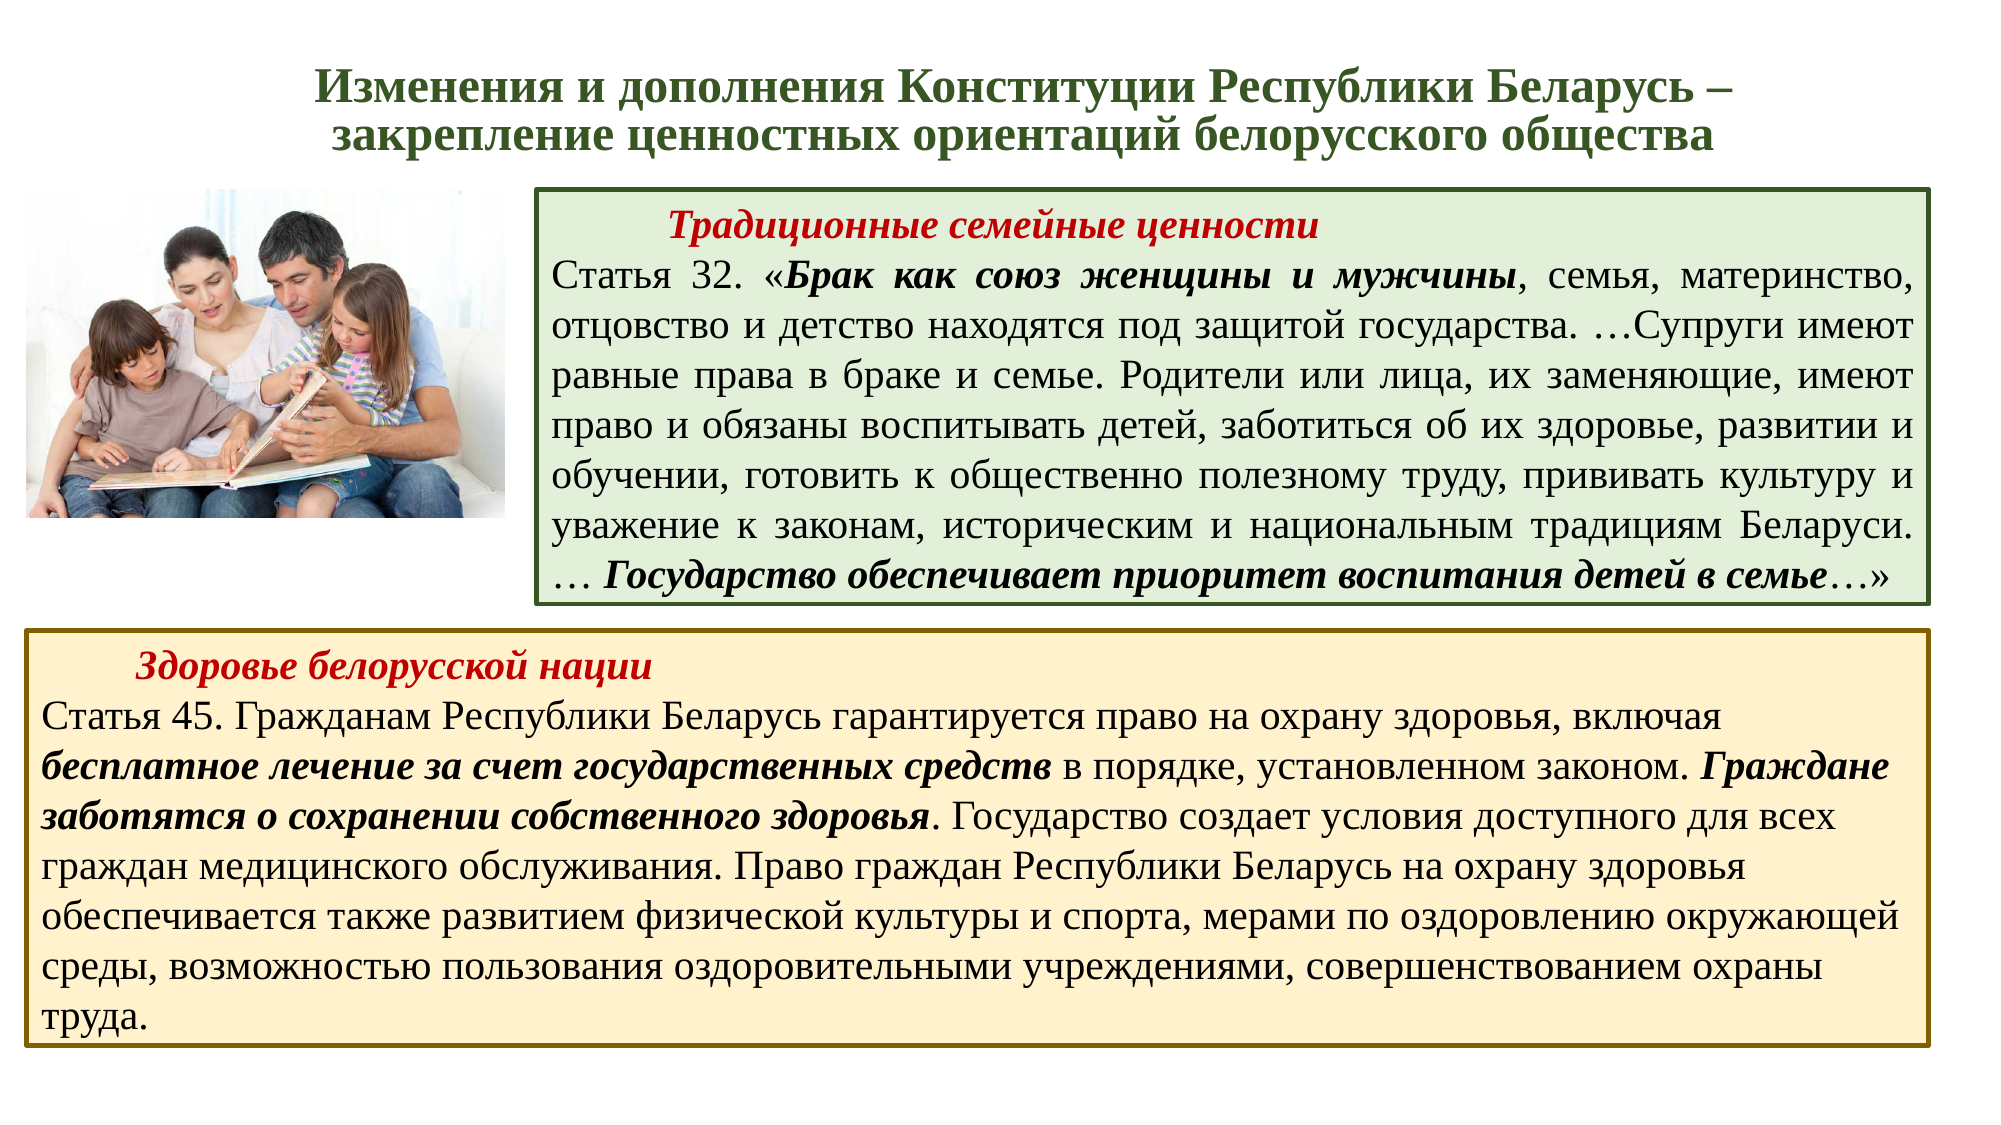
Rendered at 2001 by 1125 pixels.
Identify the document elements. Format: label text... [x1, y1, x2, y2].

text_box Здоровье белорусской нации Статья 45. Гражданам Республики Беларусь гарантируется право на охрану здоровья, включая бесплатное лечение за счет государственных средств в порядке, установленном законом. Граждане заботятся о сохранении собственного здоровья. Государство создает условия доступного для всех граждан медицинского обслуживания. Право граждан Республики Беларусь на охрану здоровья обеспечивается также развитием физической культуры и спорта, мерами по оздоровлению окружающей среды, возможностью пользования оздоровительными учреждениями, совершенствованием охраны труда. [26, 630, 1929, 1046]
text_box Изменения и дополнения Конституции Республики Беларусь – закрепление ценностных ориентаций белорусского общества [190, 56, 1856, 168]
picture [26, 189, 505, 518]
text_box Традиционные семейные ценности Статья 32. «Брак как союз женщины и мужчины, семья, материнство, отцовство и детство находятся под защитой государства. …Супруги имеют равные права в браке и семье. Родители или лица, их заменяющие, имеют право и обязаны воспитывать детей, заботиться об их здоровье, развитии и обучении, готовить к общественно полезному труду, прививать культуру и уважение к законам, историческим и национальным традициям Беларуси. … Государство обеспечивает приоритет воспитания детей в семье…» [536, 189, 1929, 605]
